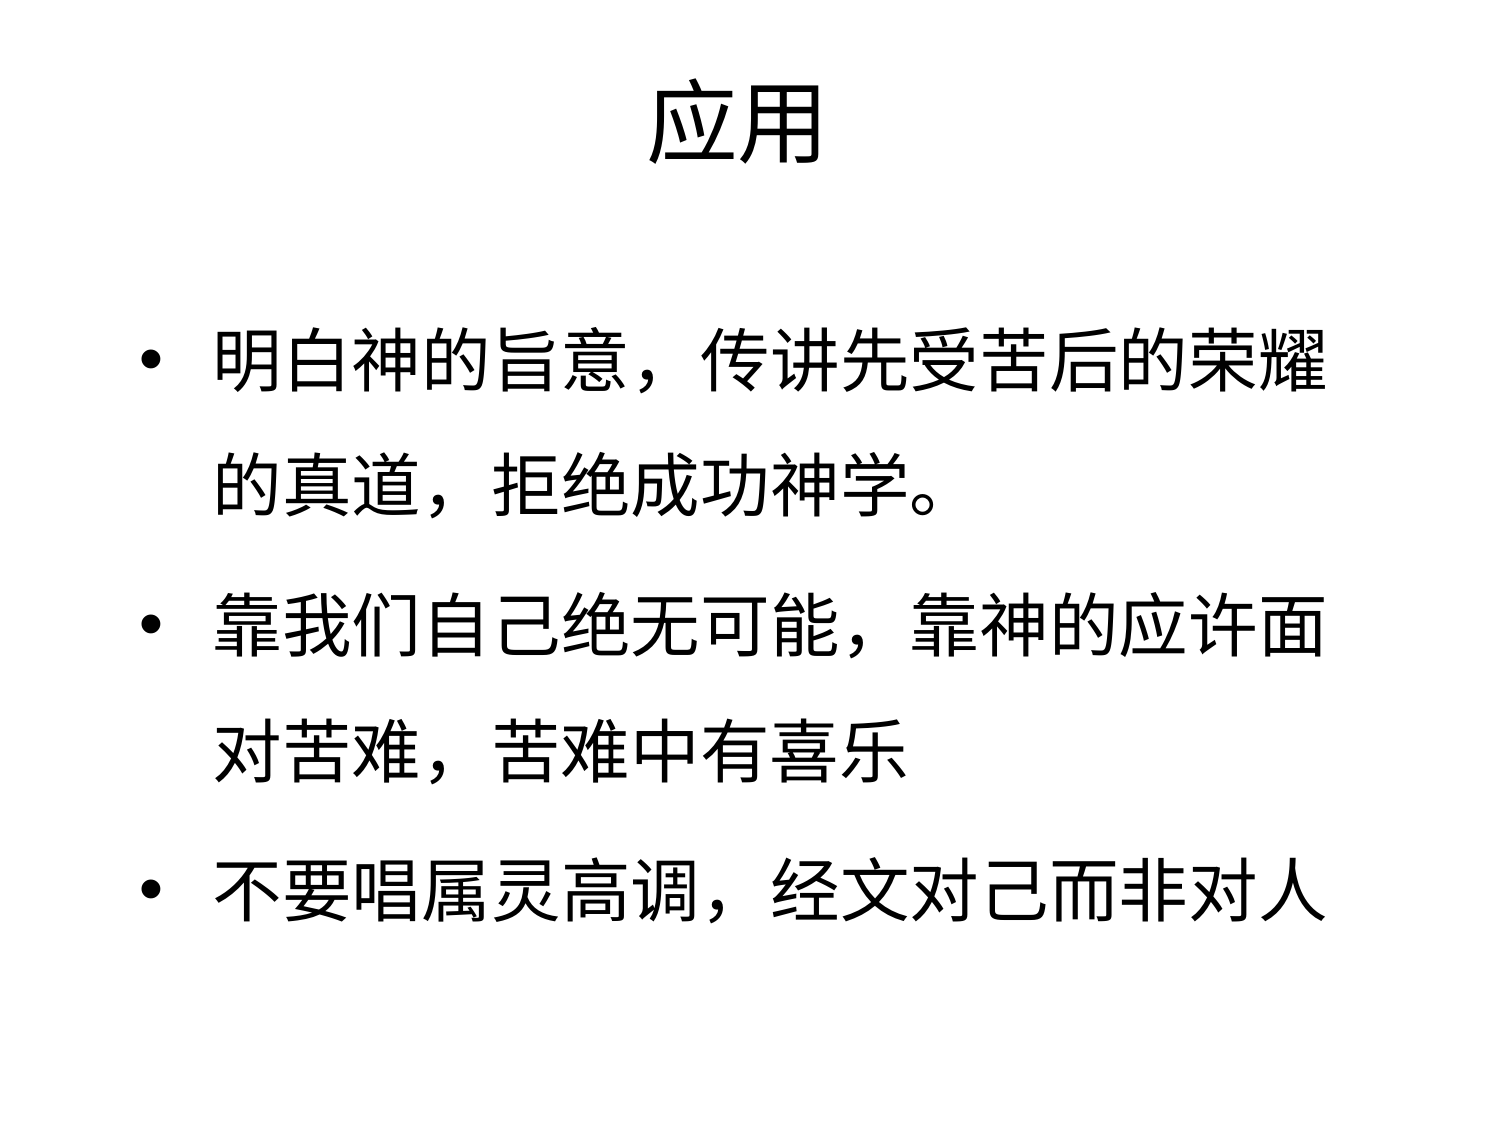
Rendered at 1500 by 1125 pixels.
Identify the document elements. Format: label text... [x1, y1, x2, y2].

subtitle 明白神的旨意，传讲先受苦后的荣耀的真道，拒绝成功神学。 靠我们自己绝无可能，靠神的应许面对苦难，苦难中有喜乐 不要唱属灵高调，经文对己而非对人 [123, 267, 1376, 988]
title 应用 [100, 42, 1376, 197]
